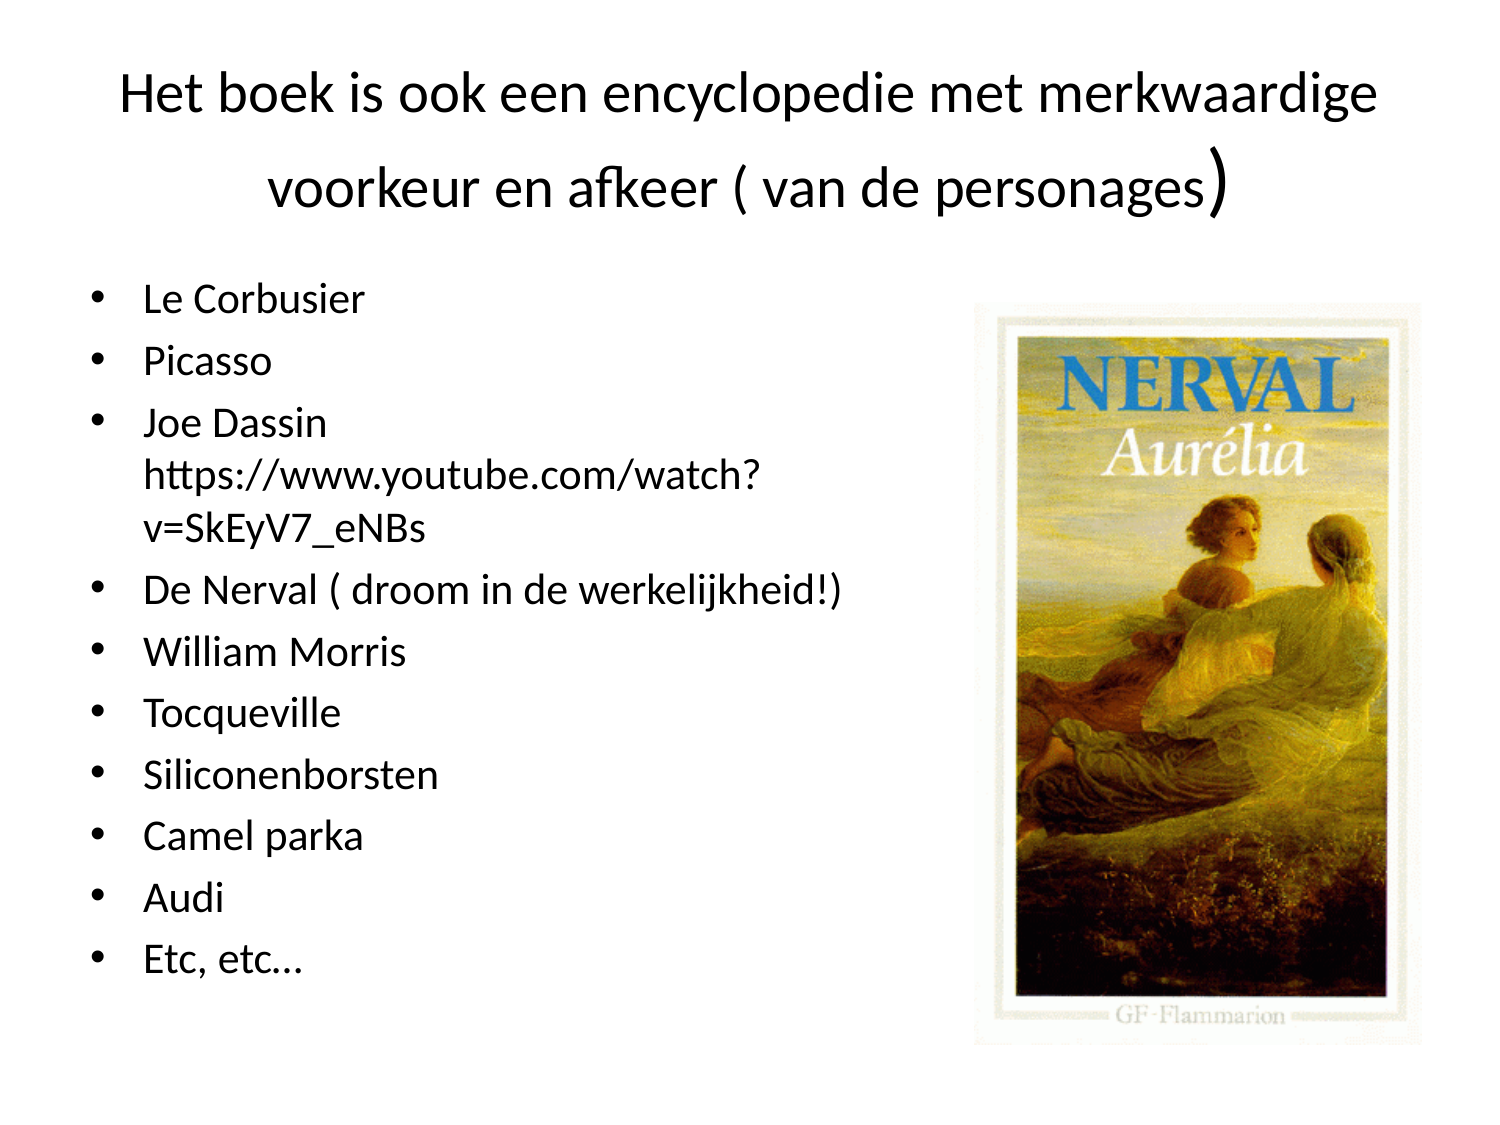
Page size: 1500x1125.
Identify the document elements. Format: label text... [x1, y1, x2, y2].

picture [974, 302, 1422, 1046]
list Le Corbusier Picasso Joe Dassin https://www.youtube.com/watch?v=SkEyV7_eNBs De Nerval ( droom in de werkelijkheid!) William Morris Tocqueville Siliconenborsten Camel parka Audi Etc, etc… [75, 262, 869, 1005]
title Het boek is ook een encyclopedie met merkwaardige voorkeur en afkeer ( van de personages) [75, 45, 1425, 233]
